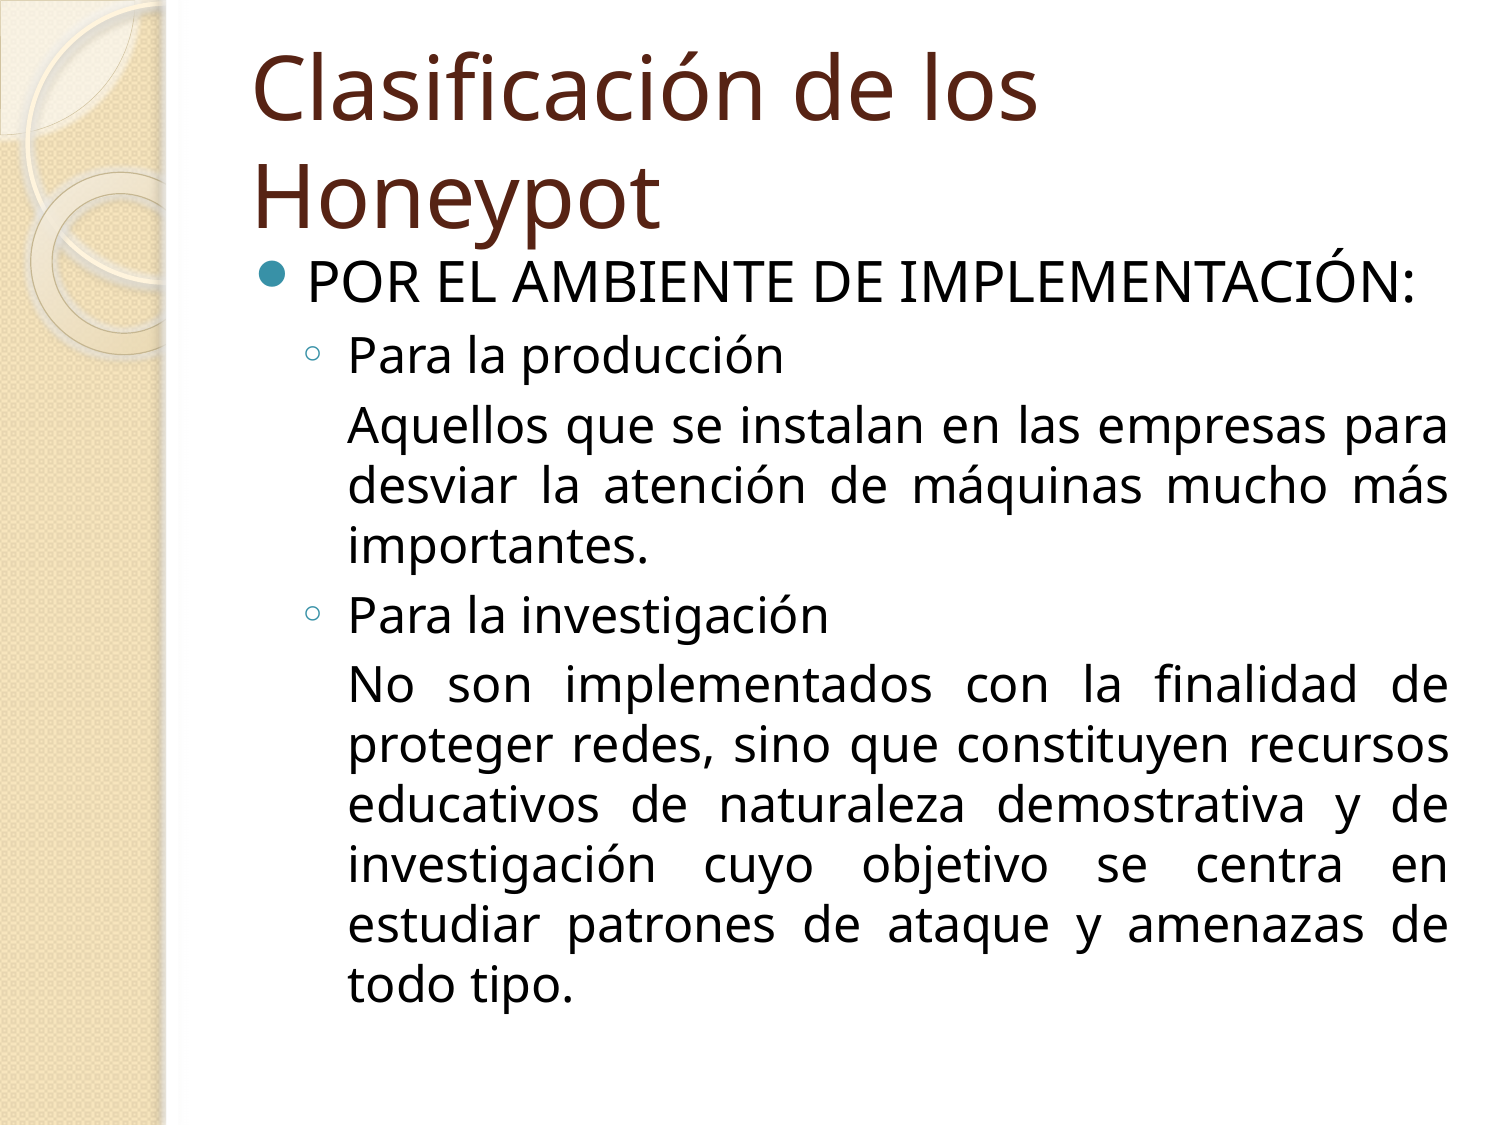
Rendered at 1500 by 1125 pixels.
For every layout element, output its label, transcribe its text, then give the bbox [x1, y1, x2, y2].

list POR EL AMBIENTE DE IMPLEMENTACIÓN: Para la producción Aquellos que se instalan en las empresas para desviar la atención de máquinas mucho más importantes. Para la investigación No son implementados con la finalidad de proteger redes, sino que constituyen recursos educativos de naturaleza demostrativa y de investigación cuyo objetivo se centra en estudiar patrones de ataque y amenazas de todo tipo. [235, 237, 1466, 1025]
title Clasificación de los Honeypot [235, 45, 1466, 233]
